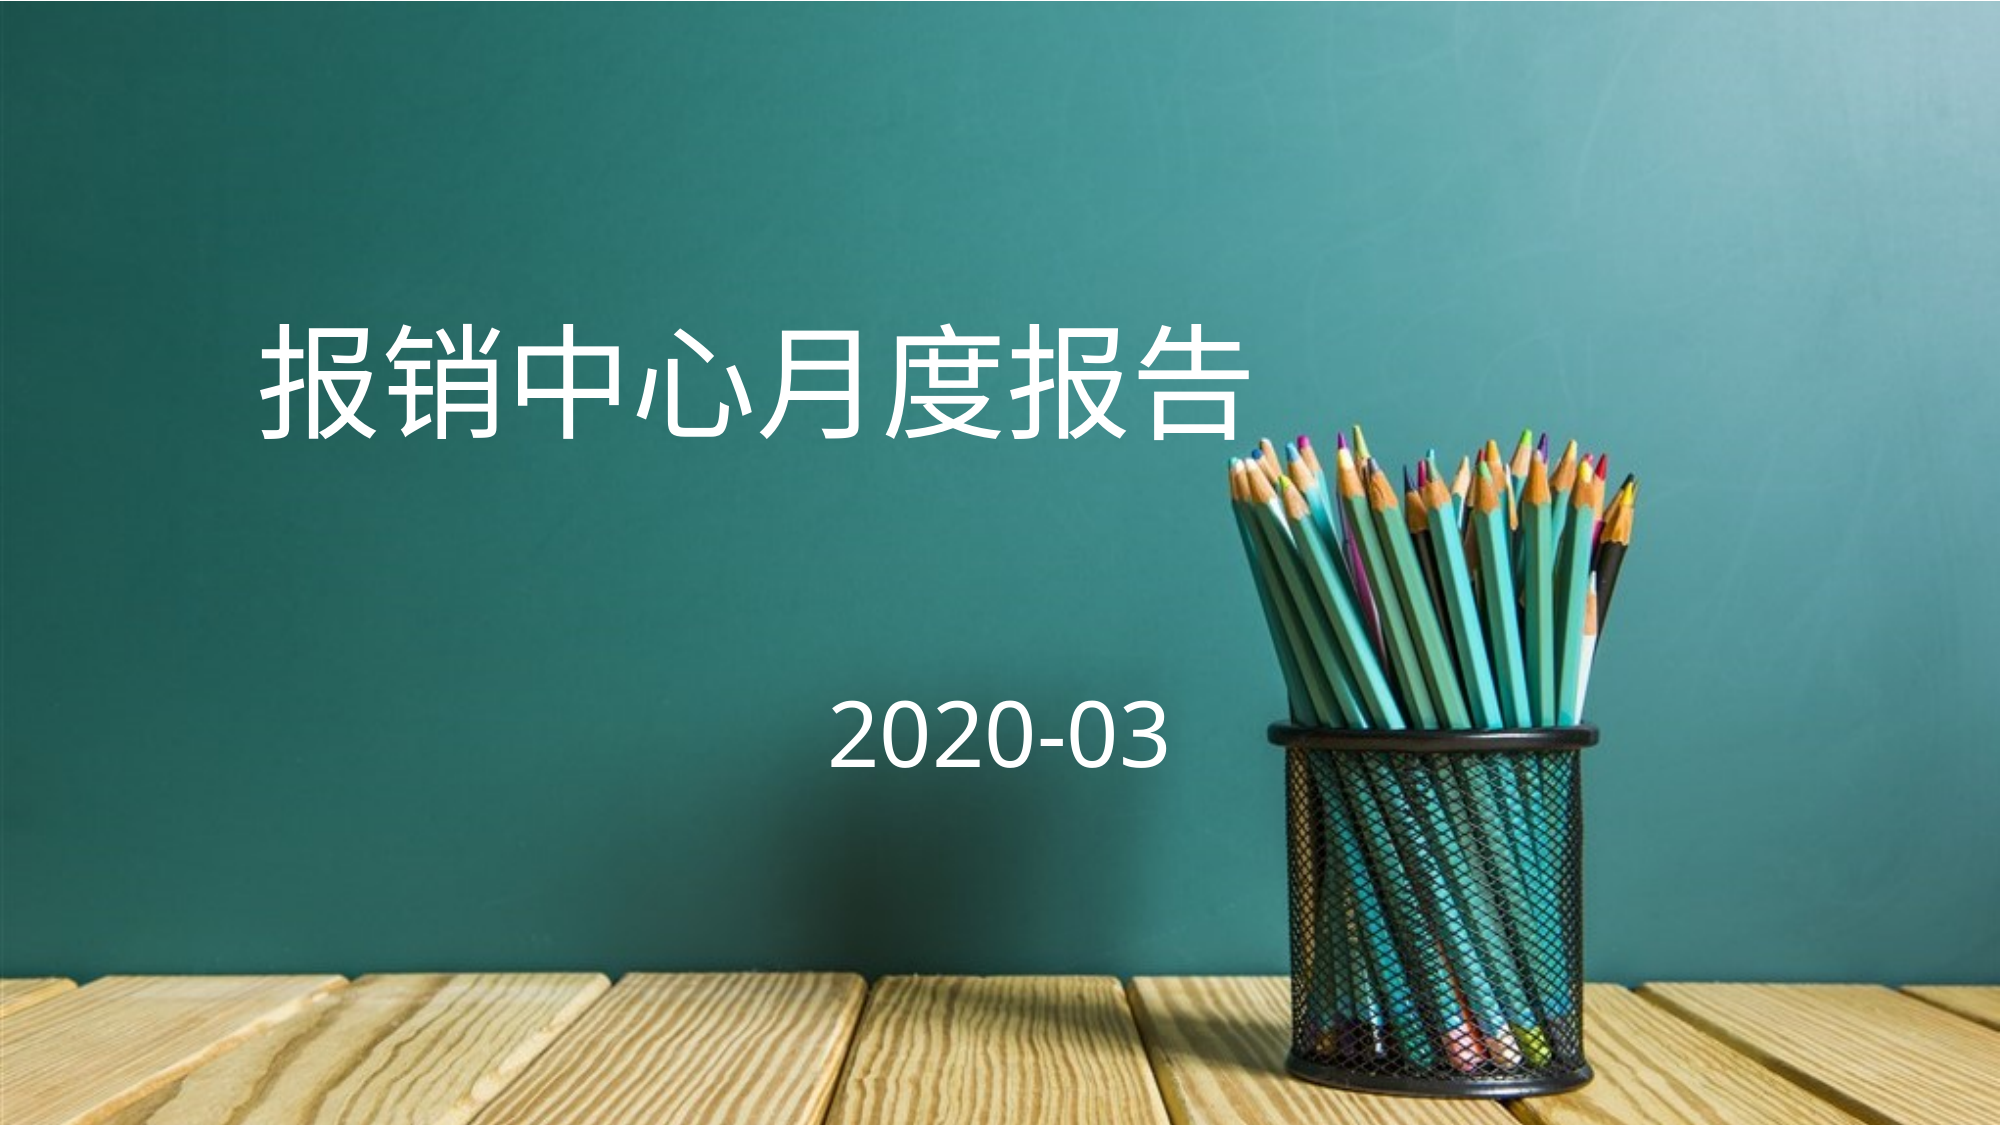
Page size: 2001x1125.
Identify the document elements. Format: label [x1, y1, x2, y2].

list [0, 1, 2000, 1125]
